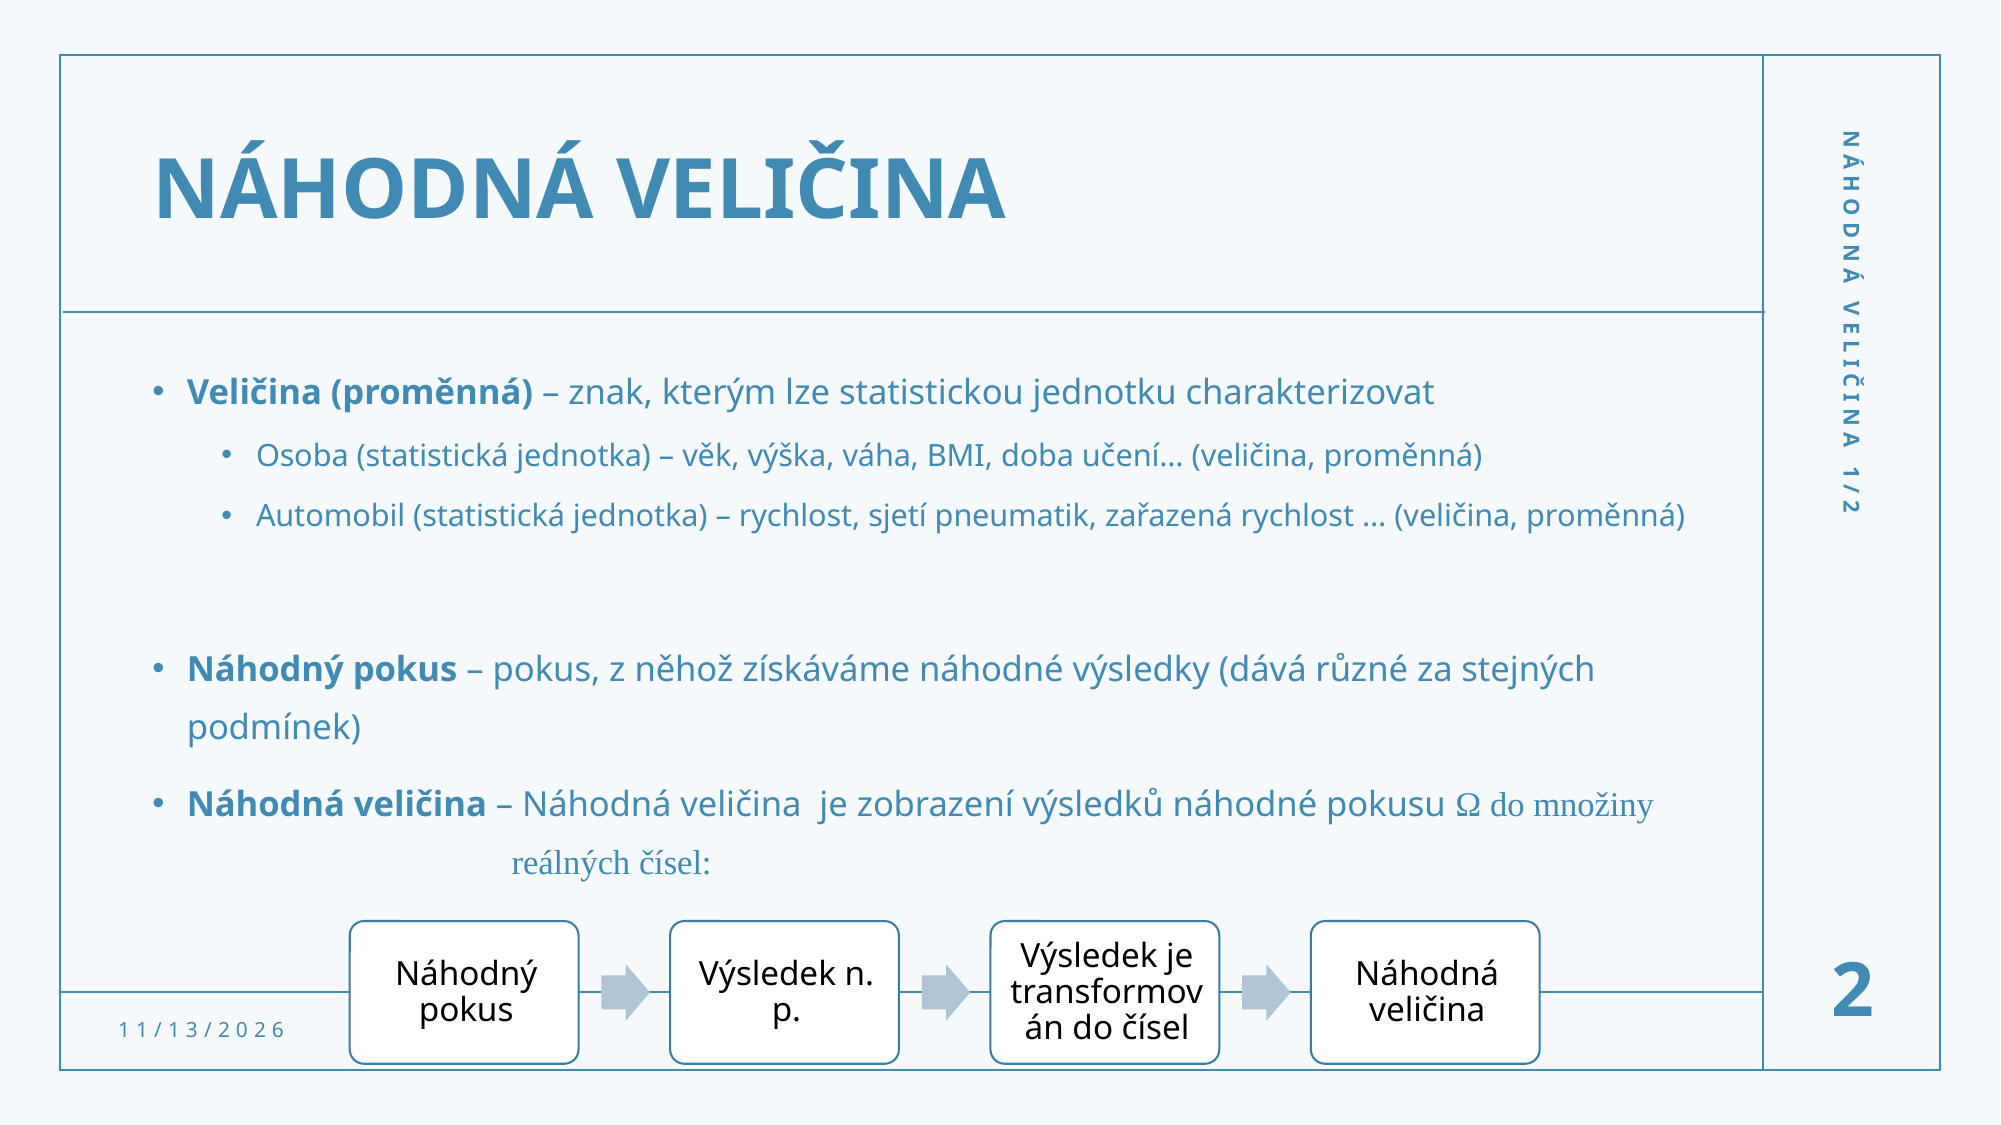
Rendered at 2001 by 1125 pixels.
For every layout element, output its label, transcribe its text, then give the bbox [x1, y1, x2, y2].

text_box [349, 921, 1541, 1064]
footer Náhodná veličina 1/2 [1822, 115, 1883, 791]
title Náhodná veličina [137, 89, 1701, 294]
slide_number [103, 1007, 349, 1055]
slide_number 2 [1775, 930, 1932, 1055]
